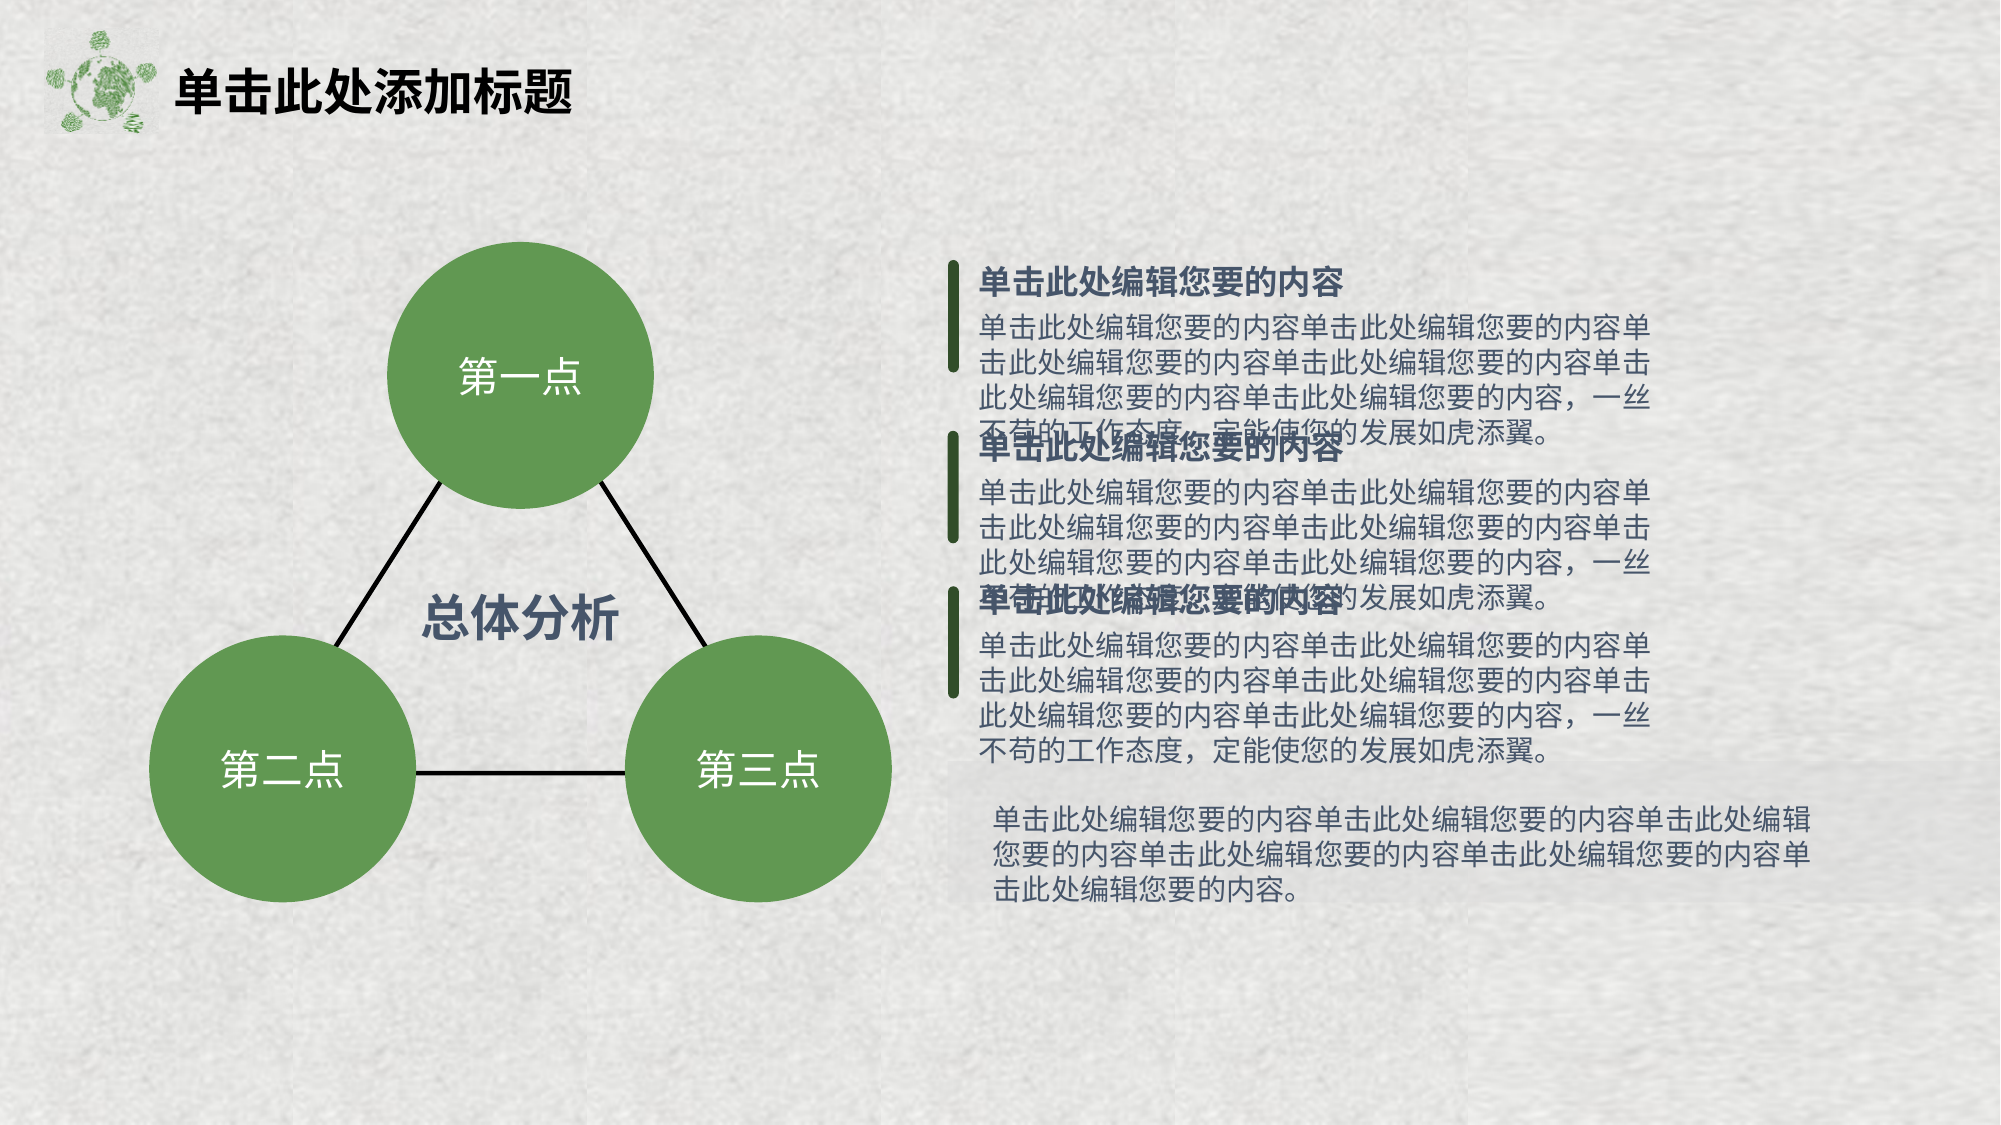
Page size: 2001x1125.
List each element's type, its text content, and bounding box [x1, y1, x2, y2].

text_box 单击此处编辑您要的内容单击此处编辑您要的内容单击此处编辑您要的内容单击此处编辑您要的内容单击此处编辑您要的内容单击此处编辑您要的内容，一丝不苟的工作态度，定能使您的发展如虎添翼。 [958, 464, 1683, 617]
text_box 单击此处编辑您要的内容单击此处编辑您要的内容单击此处编辑您要的内容单击此处编辑您要的内容单击此处编辑您要的内容单击此处编辑您要的内容。 [972, 791, 1856, 917]
text_box 单击此处编辑您要的内容 [958, 250, 1378, 299]
text_box 第三点 [624, 635, 892, 903]
text_box [946, 585, 958, 700]
text_box [947, 761, 2000, 903]
text_box 单击此处添加标题 [159, 53, 594, 129]
text_box [946, 258, 958, 374]
text_box 总体分析 [412, 580, 628, 647]
text_box [946, 429, 958, 546]
picture [0, 0, 2001, 1125]
text_box 第二点 [149, 635, 417, 903]
text_box 单击此处编辑您要的内容单击此处编辑您要的内容单击此处编辑您要的内容单击此处编辑您要的内容单击此处编辑您要的内容单击此处编辑您要的内容，一丝不苟的工作态度，定能使您的发展如虎添翼。 [958, 299, 1683, 459]
text_box 单击此处编辑您要的内容单击此处编辑您要的内容单击此处编辑您要的内容单击此处编辑您要的内容单击此处编辑您要的内容单击此处编辑您要的内容，一丝不苟的工作态度，定能使您的发展如虎添翼。 [958, 617, 1683, 778]
text_box 第一点 [387, 241, 654, 509]
text_box [336, 482, 706, 774]
text_box 单击此处编辑您要的内容 [958, 416, 1378, 464]
text_box 单击此处编辑您要的内容 [958, 568, 1378, 617]
